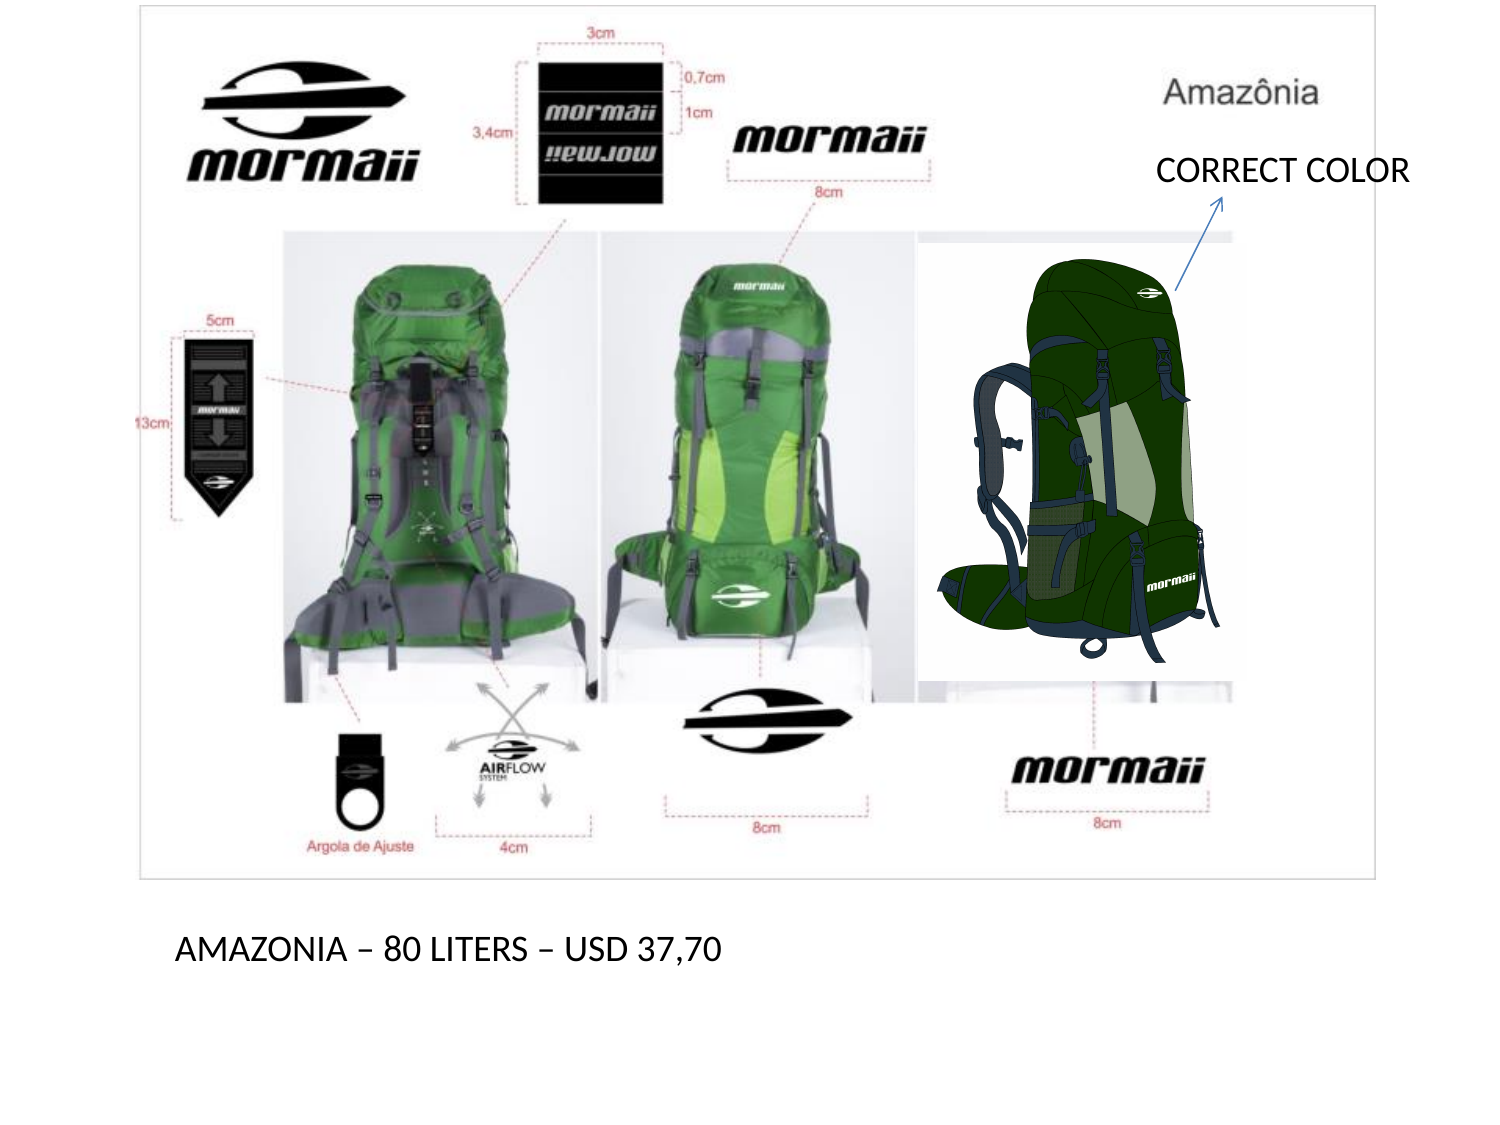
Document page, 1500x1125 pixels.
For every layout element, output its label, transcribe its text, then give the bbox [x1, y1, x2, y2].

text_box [1174, 195, 1223, 291]
text_box AMAZONIA – 80 LITERS – USD 37,70 [160, 916, 738, 977]
text_box CORRECT COLOR [1381, 137, 1426, 197]
picture [135, 4, 1377, 880]
